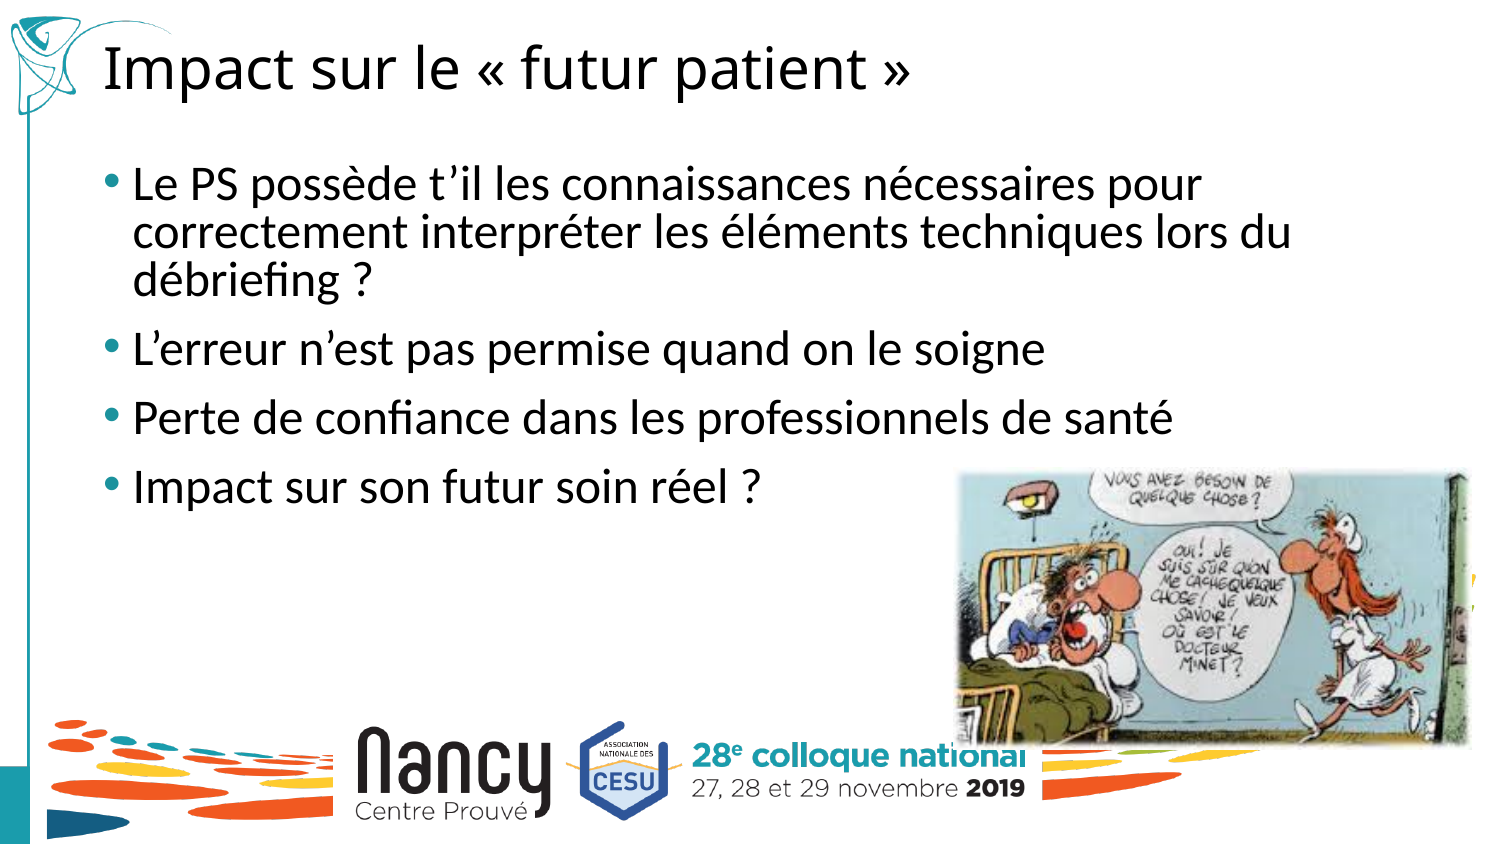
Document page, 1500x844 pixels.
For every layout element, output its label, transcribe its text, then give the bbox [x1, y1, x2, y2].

list Le PS possède t’il les connaissances nécessaires pour correctement interpréter les éléments techniques lors du débriefing ? L’erreur n’est pas permise quand on le soigne Perte de confiance dans les professionnels de santé Impact sur son futur soin réel ? [103, 162, 1397, 644]
picture [953, 467, 1472, 750]
title Impact sur le « futur patient » [103, 44, 1397, 162]
